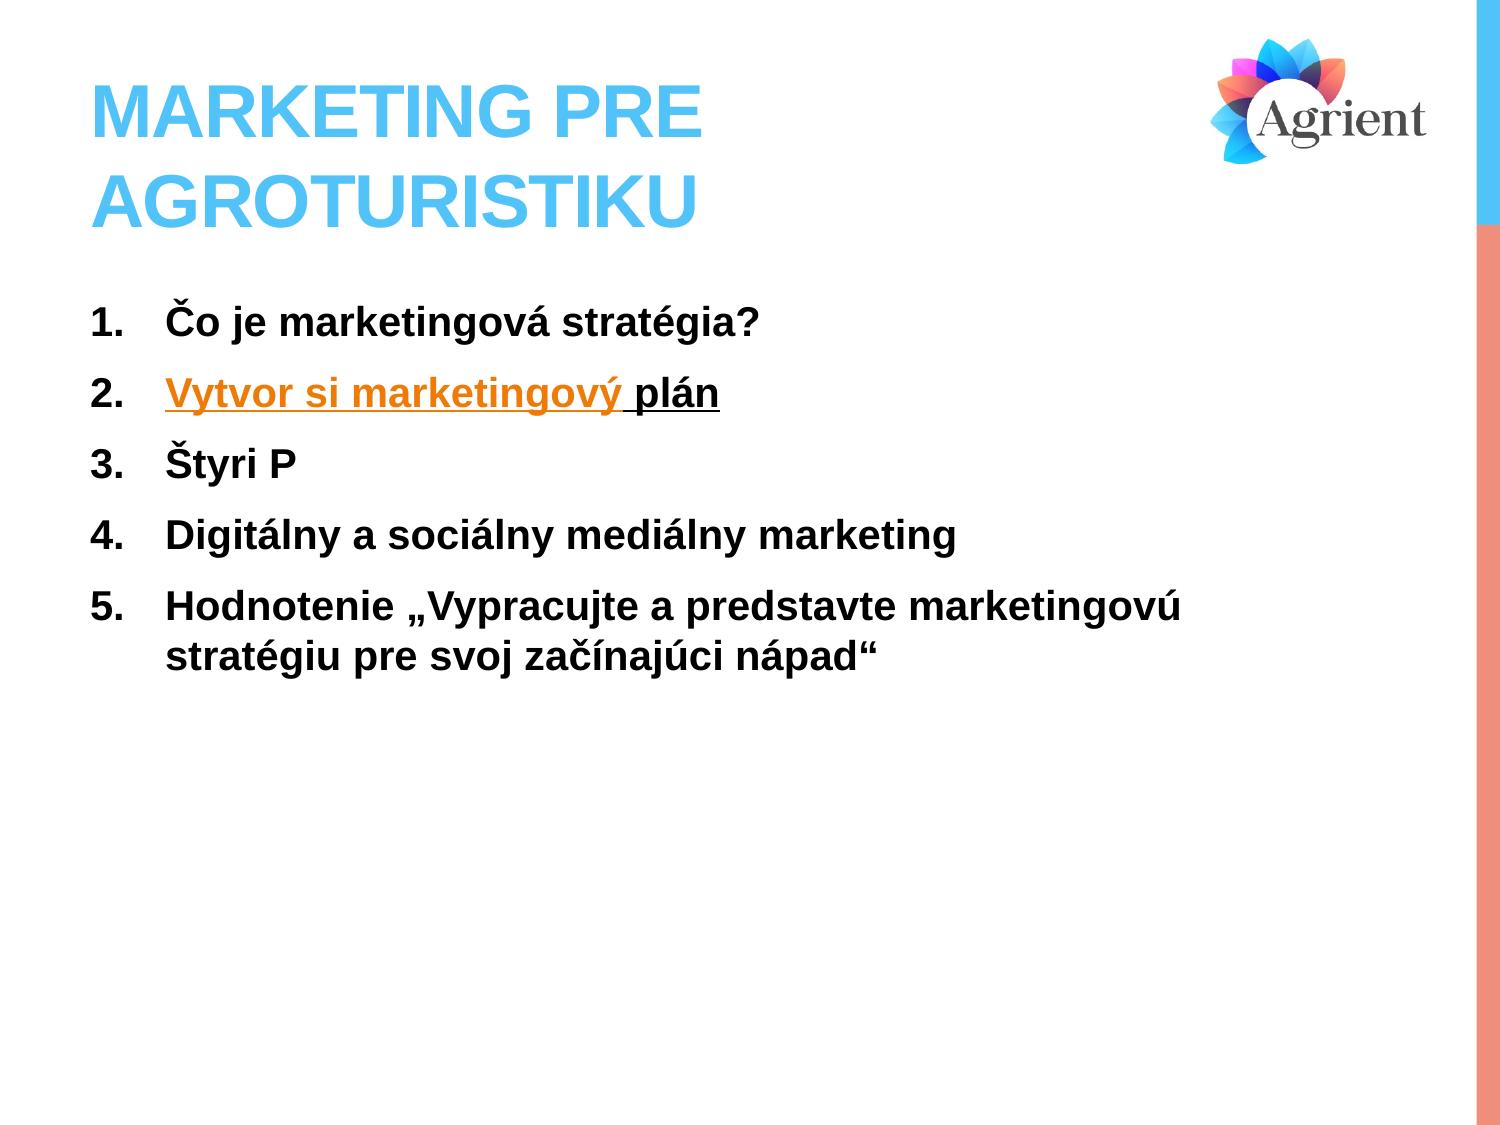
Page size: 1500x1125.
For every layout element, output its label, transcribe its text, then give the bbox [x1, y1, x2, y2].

title Marketing pre agroturistiku [75, 25, 1025, 250]
list Čo je marketingová stratégia? Vytvor si marketingový plán Štyri P Digitálny a sociálny mediálny marketing Hodnotenie „Vypracujte a predstavte marketingovú stratégiu pre svoj začínajúci nápad“ [75, 287, 1325, 1083]
picture [1200, 30, 1436, 173]
